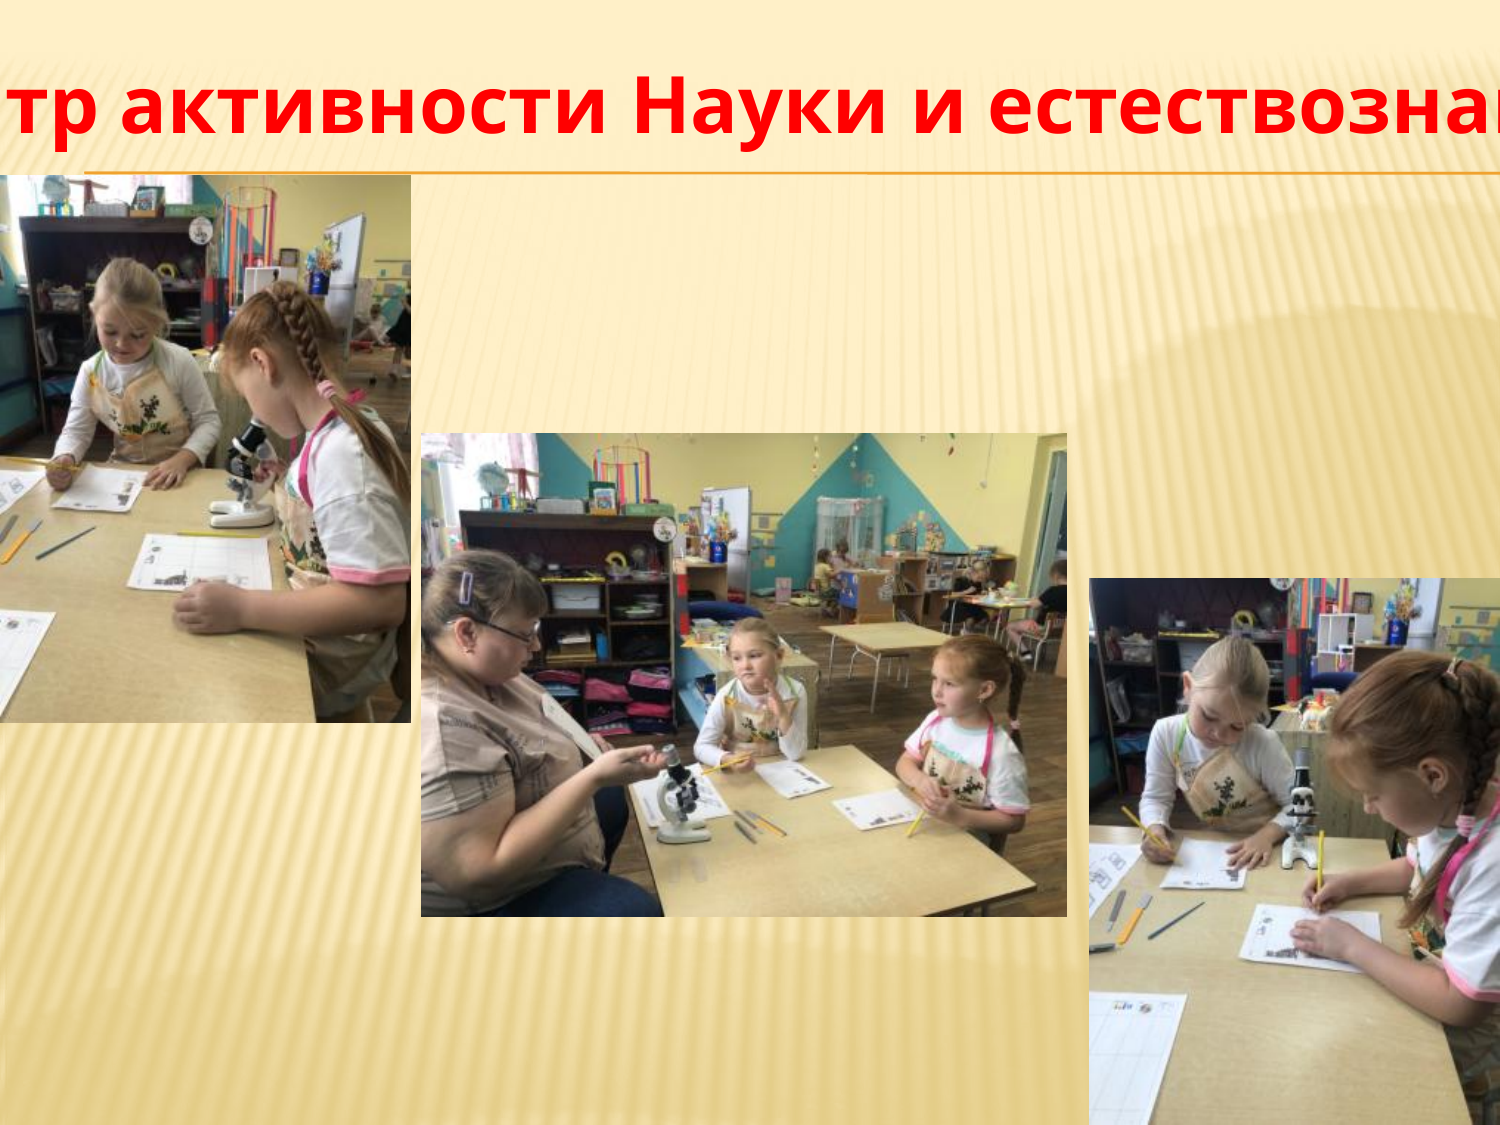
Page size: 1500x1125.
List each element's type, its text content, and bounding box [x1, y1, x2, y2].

picture [421, 433, 1067, 918]
picture [1089, 577, 1500, 1125]
text_box Центр активности Науки и естествознания [0, 46, 1500, 157]
picture [0, 175, 411, 723]
